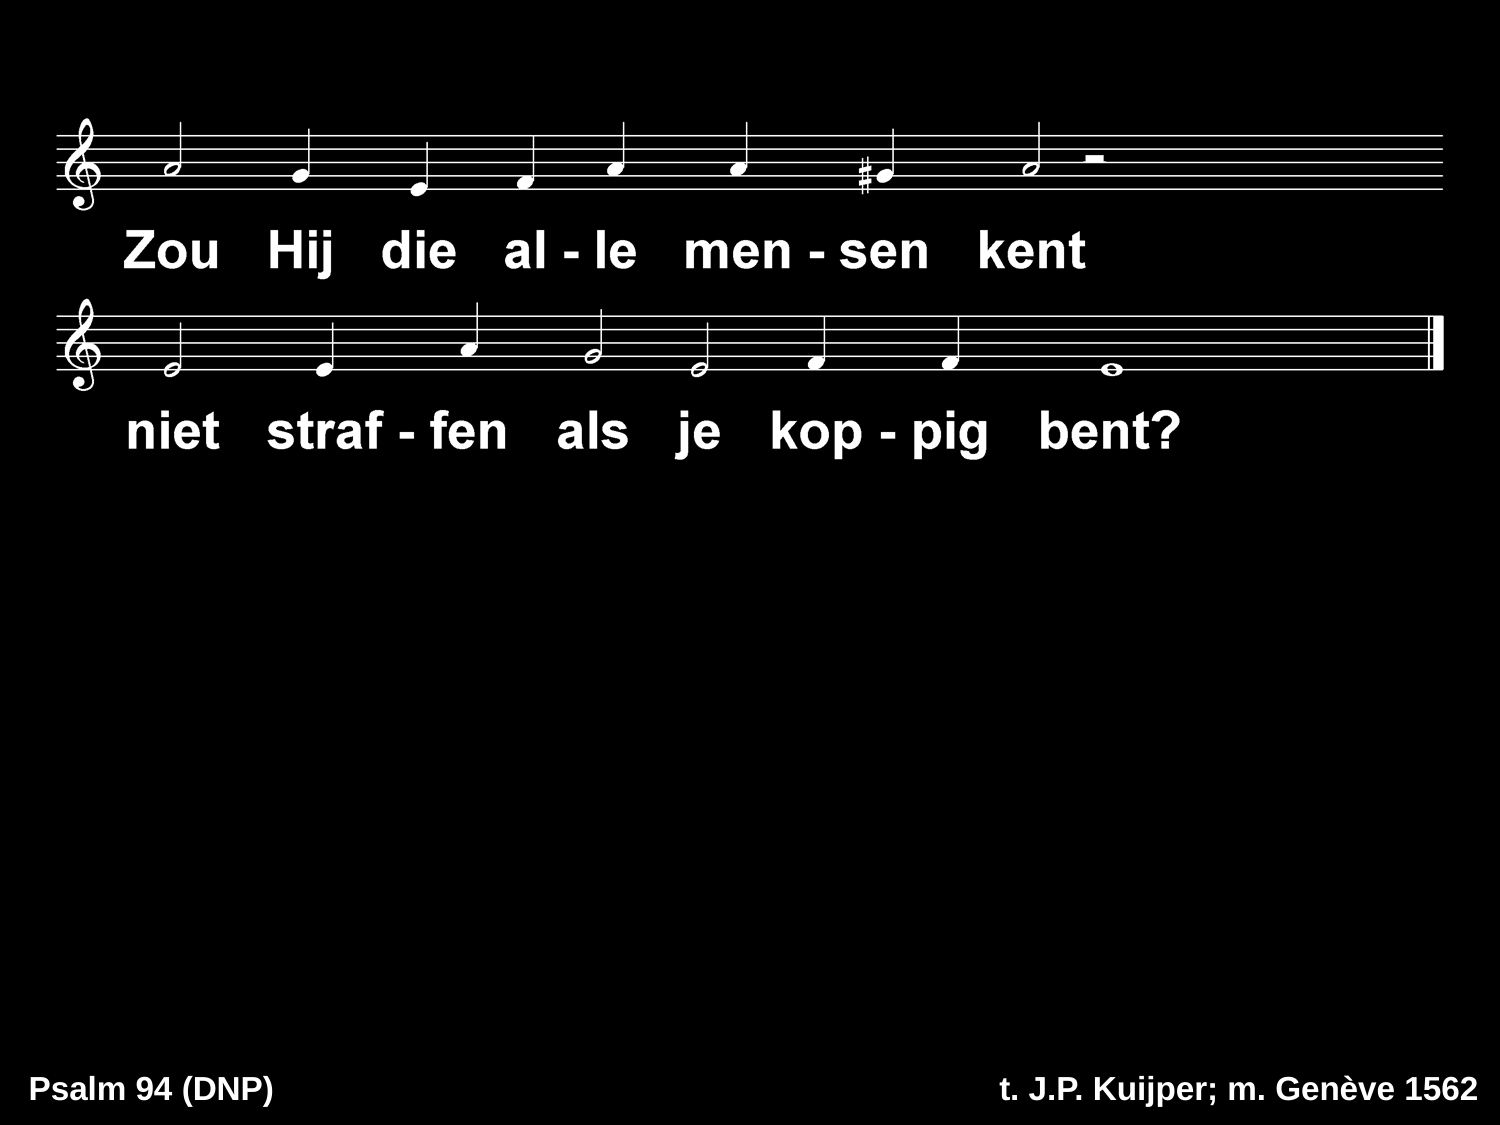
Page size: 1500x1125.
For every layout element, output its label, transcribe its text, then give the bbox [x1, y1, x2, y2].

text_box Psalm 94 (DNP) t. J.P. Kuijper; m. Genève 1562 [13, 1059, 1495, 1115]
picture [42, 103, 1458, 475]
